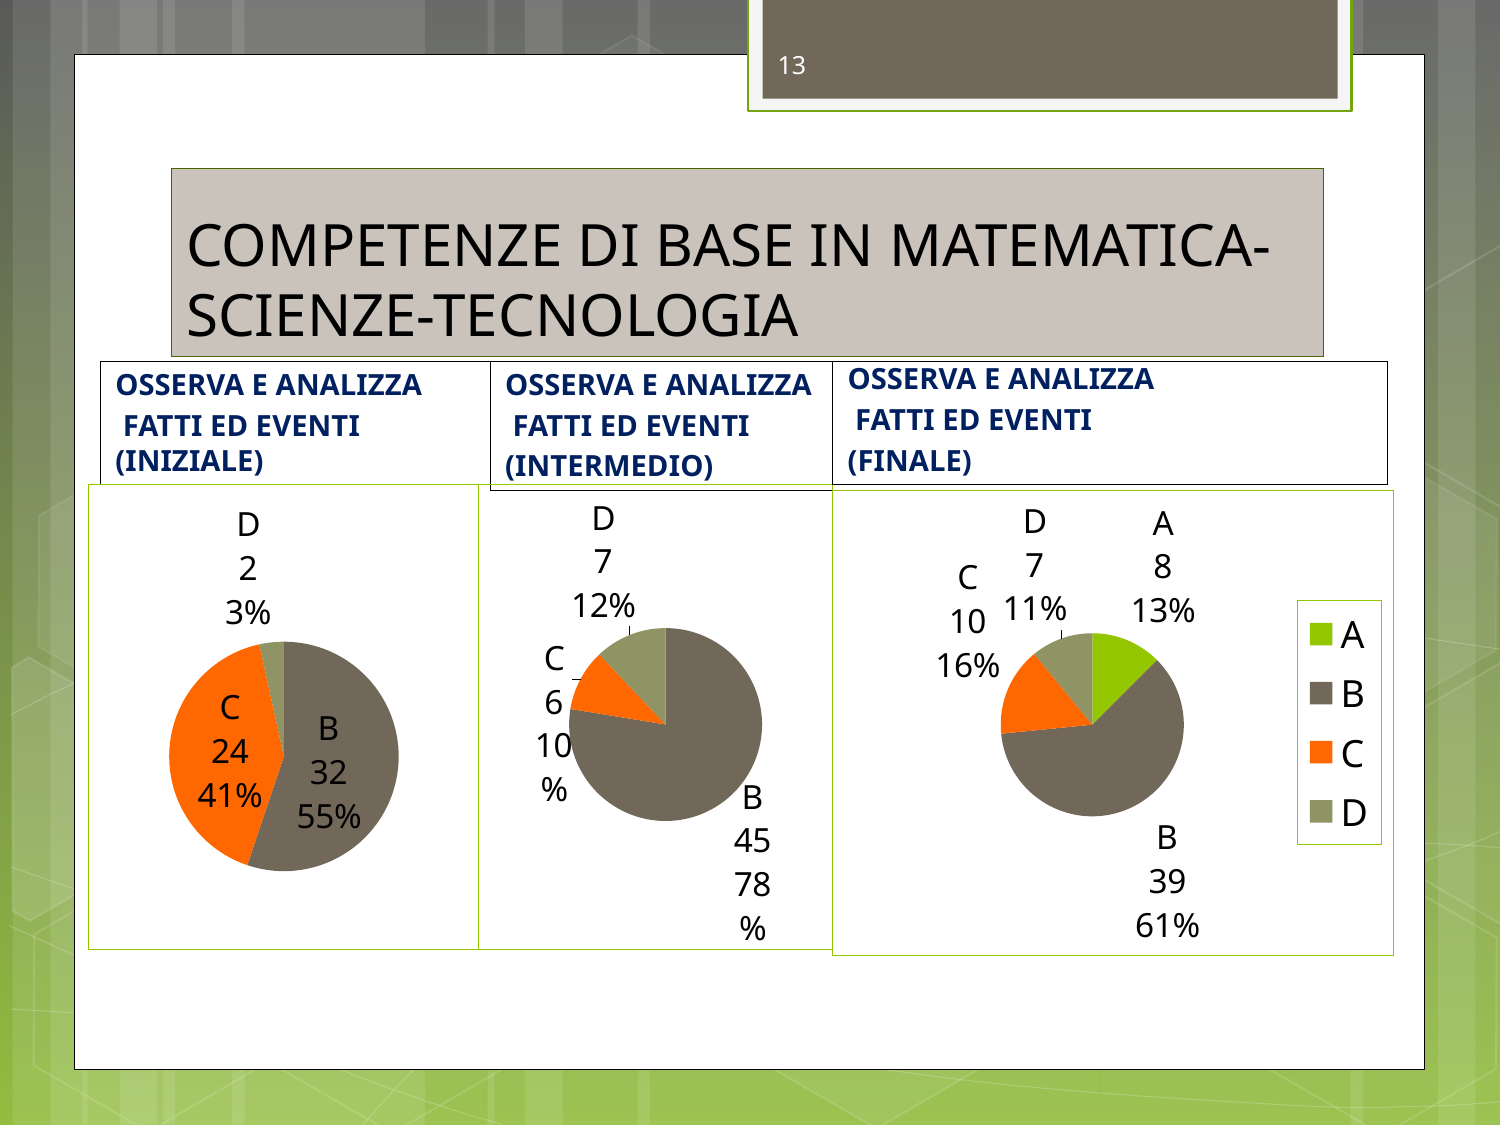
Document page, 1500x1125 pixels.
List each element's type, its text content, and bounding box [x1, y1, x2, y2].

chart [88, 484, 1394, 956]
title COMPETENZE DI BASE IN MATEMATICA-SCIENZE-TECNOLOGIA [171, 168, 1324, 357]
list OSSERVA E ANALIZZA FATTI ED EVENTI (INIZIALE) [100, 361, 490, 482]
slide_number 13 [762, 36, 982, 97]
list OSSERVA E ANALIZZA FATTI ED EVENTI (INTERMEDIO) [490, 361, 832, 484]
text_box OSSERVA E ANALIZZA FATTI ED EVENTI (FINALE) [832, 361, 1388, 485]
